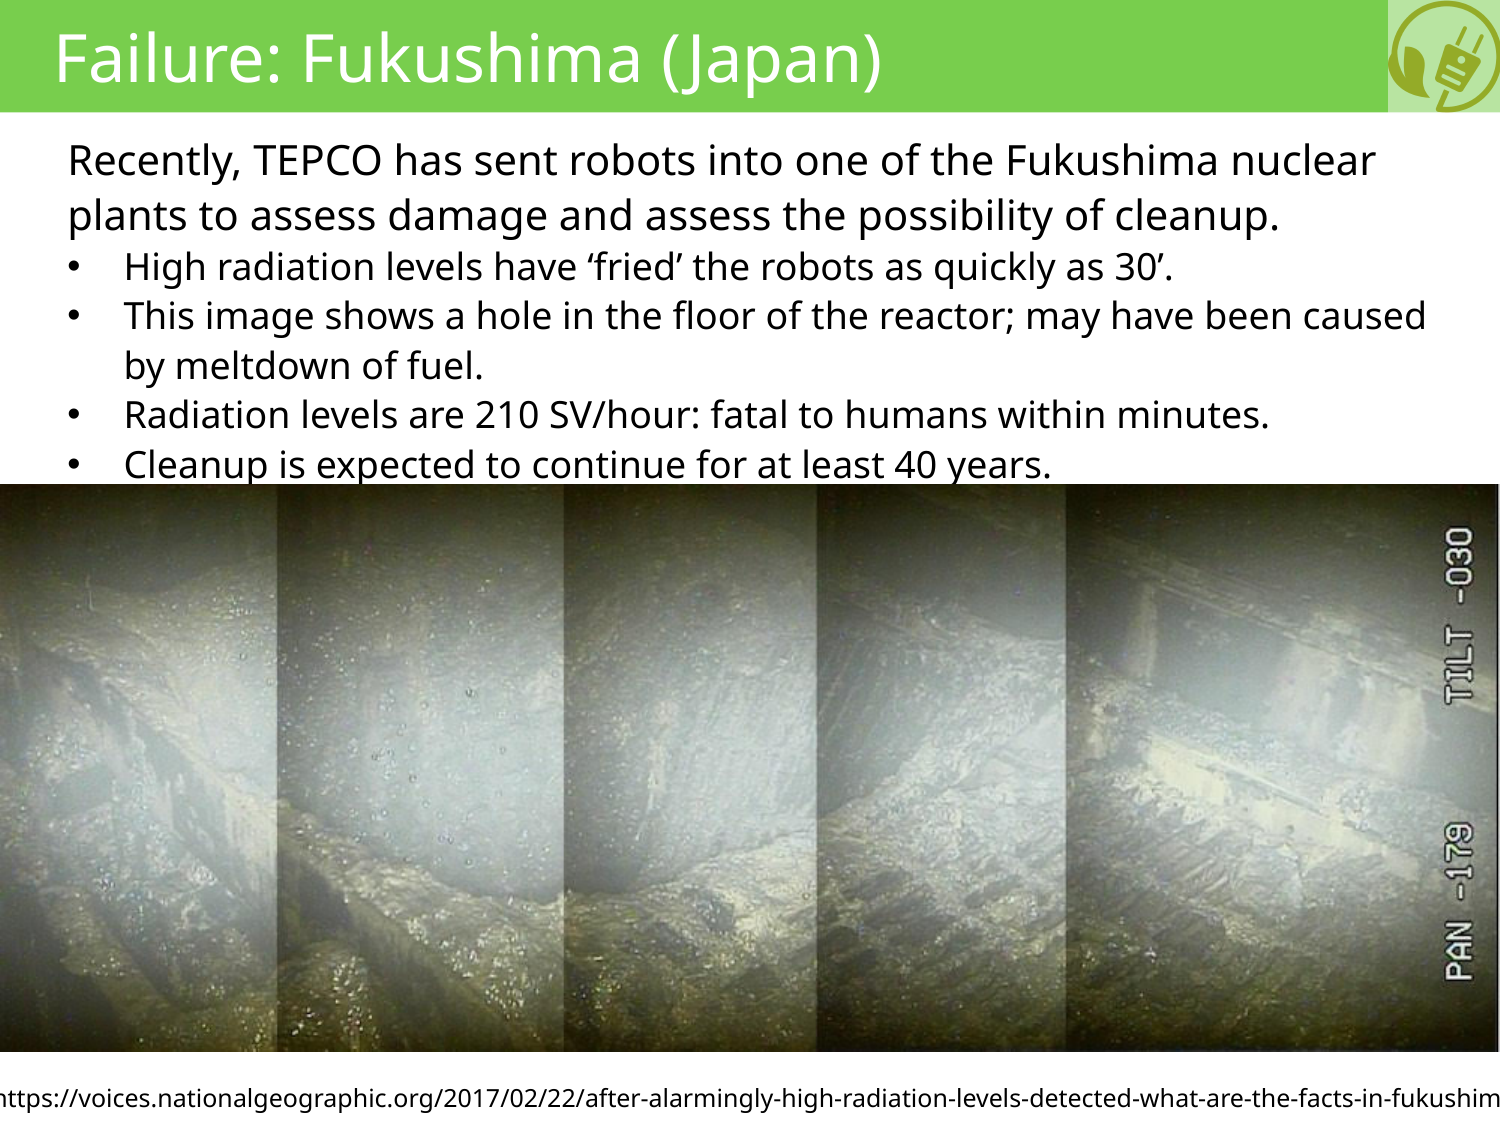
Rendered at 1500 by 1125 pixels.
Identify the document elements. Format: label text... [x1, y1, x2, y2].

picture [1388, 0, 1500, 114]
text_box Failure: Fukushima (Japan) [38, 8, 898, 103]
text_box Recently, TEPCO has sent robots into one of the Fukushima nuclear plants to assess damage and assess the possibility of cleanup. High radiation levels have ‘fried’ the robots as quickly as 30’. This image shows a hole in the floor of the reactor; may have been caused by meltdown of fuel. Radiation levels are 210 SV/hour: fatal to humans within minutes. Cleanup is expected to continue for at least 40 years. [52, 121, 1452, 484]
text_box [0, 0, 1388, 113]
picture [0, 484, 1500, 1052]
text_box https://voices.nationalgeographic.org/2017/02/22/after-alarmingly-high-radiation-levels-detected-what-are-the-facts-in-fukushima/ [0, 1075, 1500, 1121]
